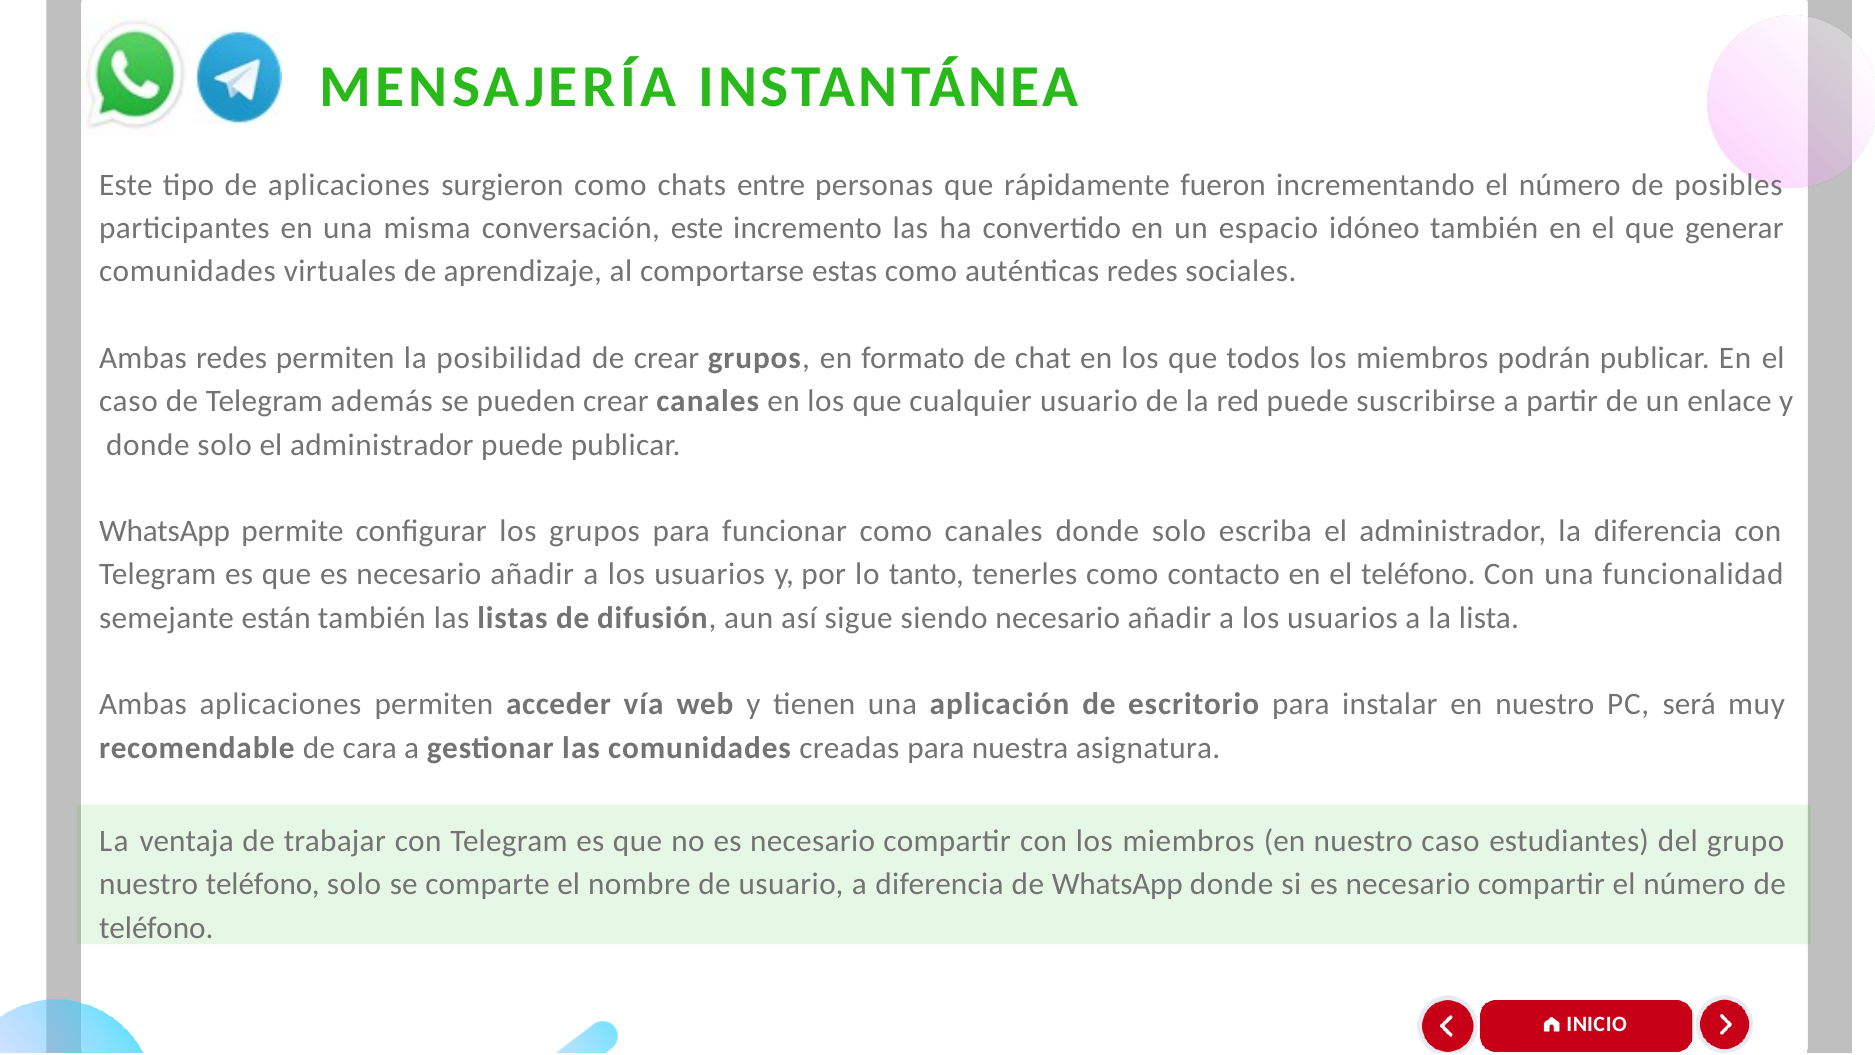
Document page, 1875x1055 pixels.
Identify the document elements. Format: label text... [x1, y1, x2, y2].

text_box La ventaja de trabajar con Telegram es que no es necesario compartir con los miembros (en nuestro caso estudiantes) del grupo nuestro teléfono, solo se comparte el nombre de usuario, a diferencia de WhatsApp donde si es necesario compartir el número de teléfono. [76, 804, 1811, 945]
picture [1417, 995, 1754, 1054]
picture [0, 999, 155, 1054]
picture [332, 1021, 618, 1054]
text_box Este tipo de aplicaciones surgieron como chats entre personas que rápidamente fueron incrementando el número de posibles participantes en una misma conversación, este incremento las ha convertido en un espacio idóneo también en el que generar comunidades virtuales de aprendizaje, al comportarse estas como auténticas redes sociales. Ambas redes permiten la posibilidad de crear grupos, en formato de chat en los que todos los miembros podrán publicar. En el caso de Telegram además se pueden crear canales en los que cualquier usuario de la red puede suscribirse a partir de un enlace y donde solo el administrador puede publicar. WhatsApp permite configurar los grupos para funcionar como canales donde solo escriba el administrador, la diferencia con Telegram es que es necesario añadir a los usuarios y, por lo tanto, tenerles como contacto en el teléfono. Con una funcionalidad semejante están también las listas de difusión, aun así sigue siendo necesario añadir a los usuarios a la lista. Ambas aplicaciones permiten acceder vía web y tienen una aplicación de escritorio para instalar en nuestro PC, será muy recomendable de cara a gestionar las comunidades creadas para nuestra asignatura. [97, 155, 1795, 765]
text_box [80, 15, 282, 137]
title MENSAJERÍA INSTANTÁNEA [317, 44, 1099, 223]
picture [1707, 15, 1875, 188]
